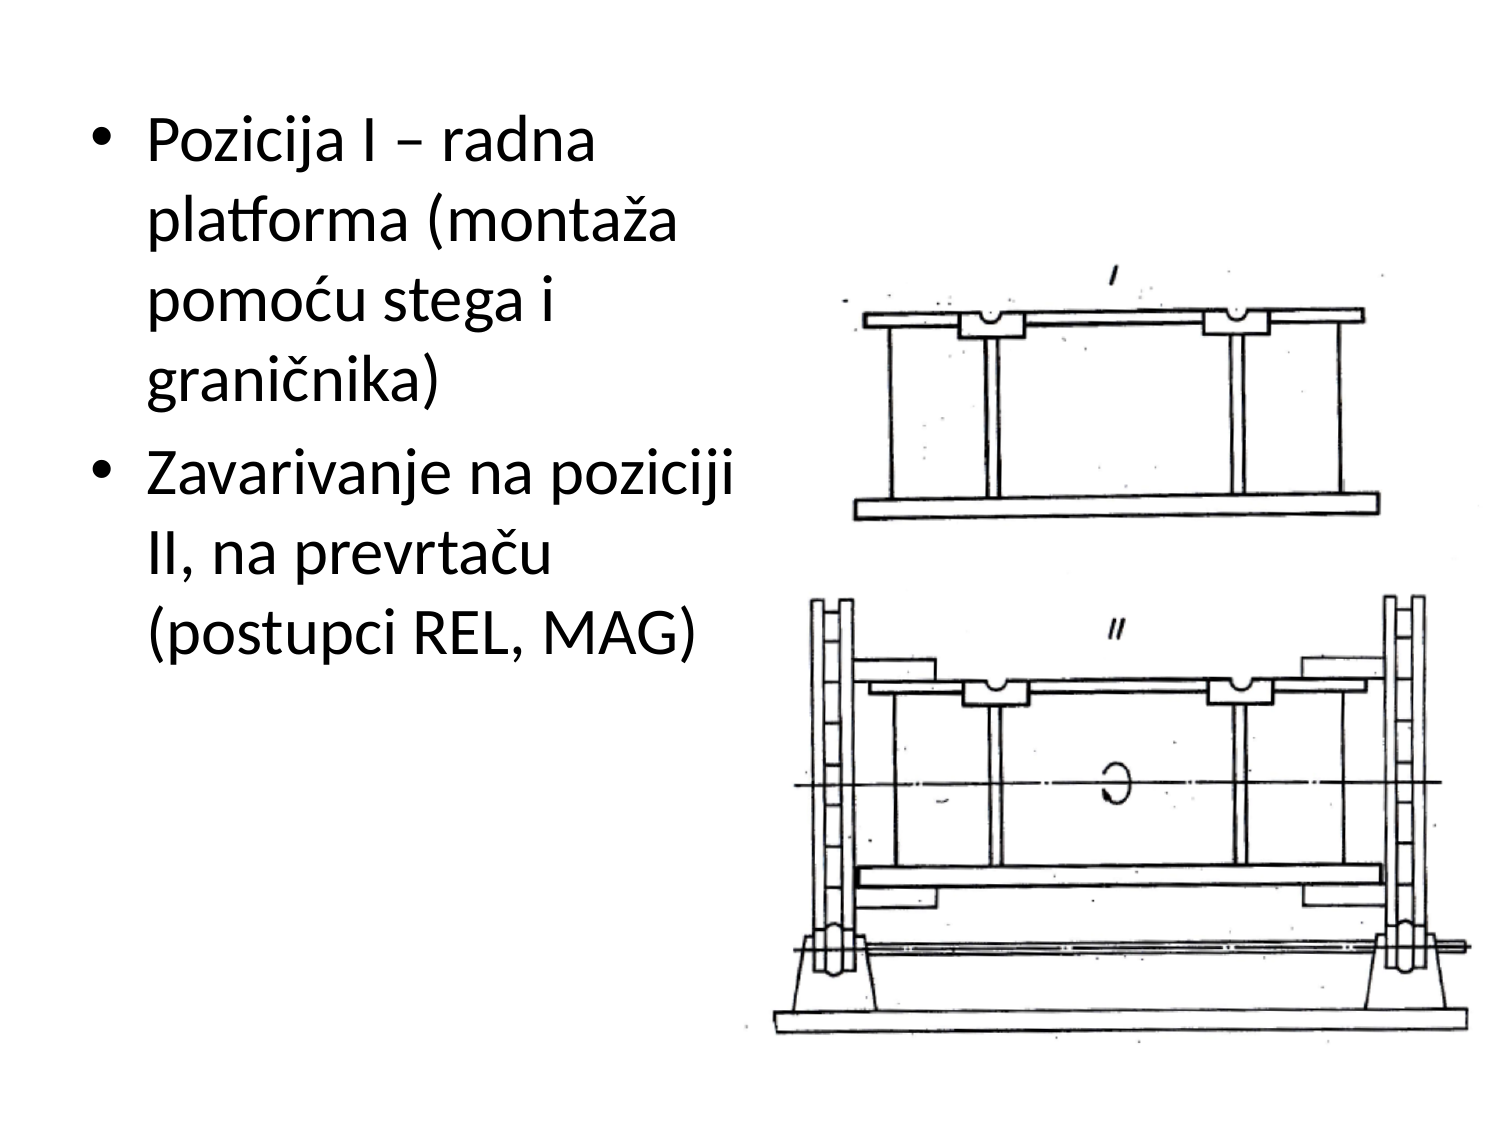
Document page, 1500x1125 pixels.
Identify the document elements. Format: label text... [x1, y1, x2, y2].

picture [737, 250, 1499, 1049]
list Pozicija I – radna platforma (montaža pomoću stega i graničnika) Zavarivanje na poziciji II, na prevrtaču (postupci REL, MAG) [75, 87, 800, 1005]
